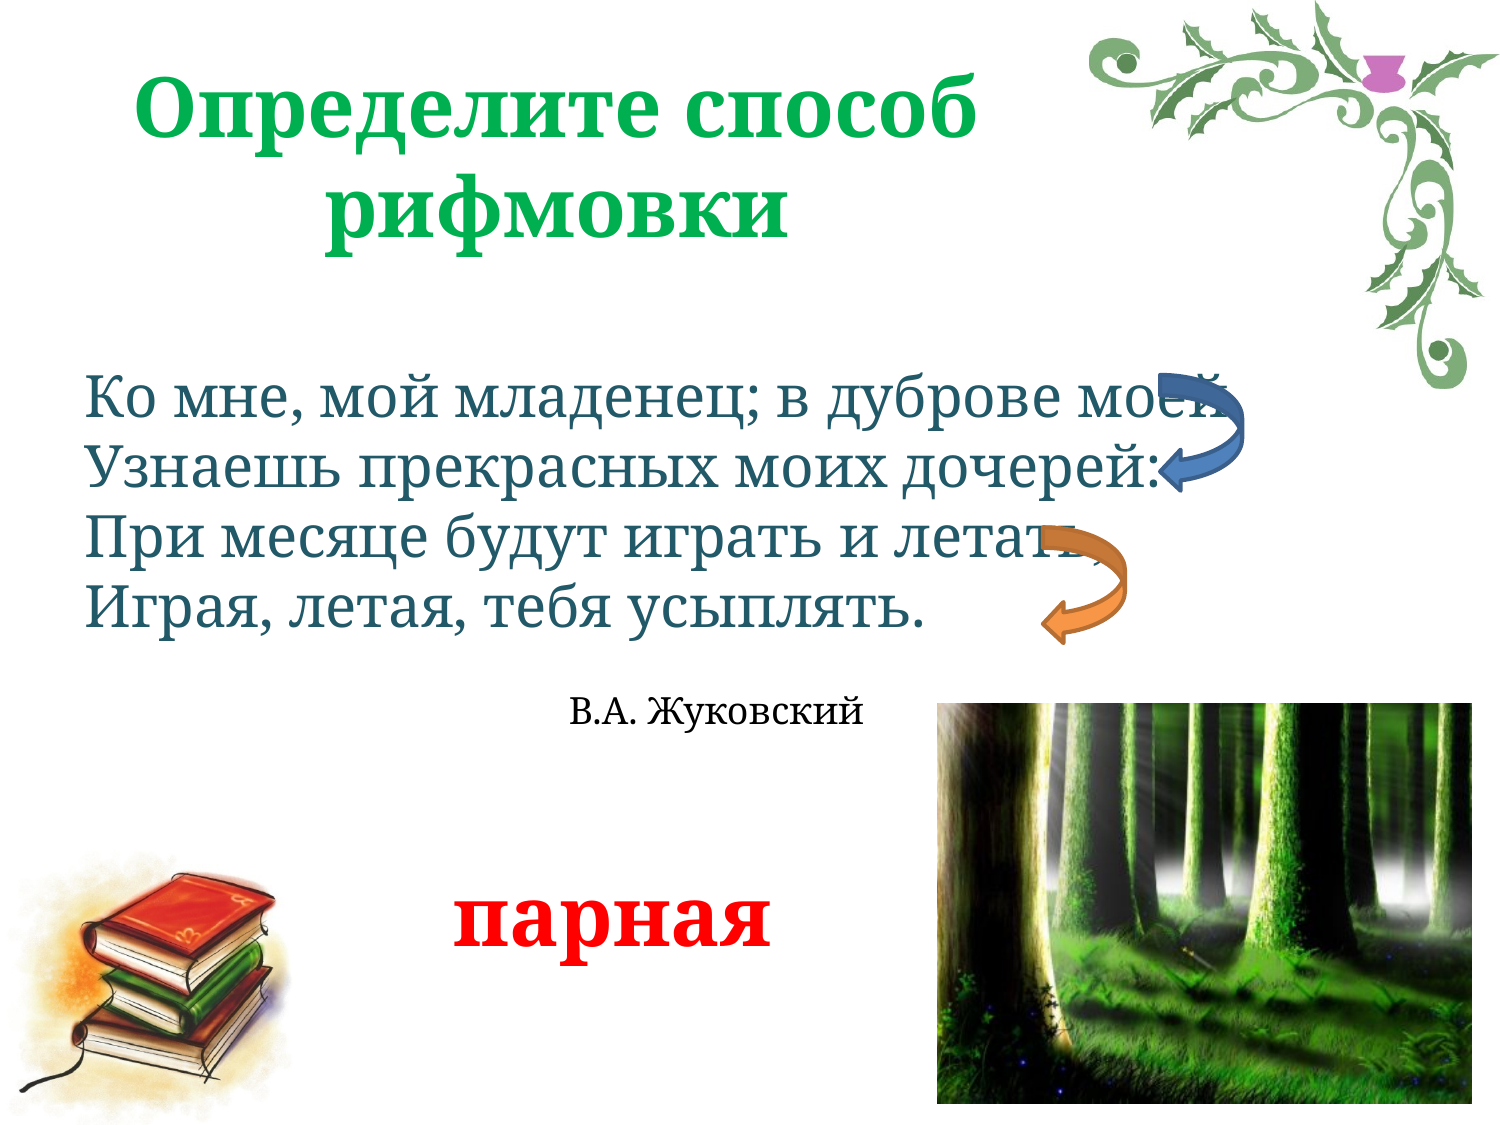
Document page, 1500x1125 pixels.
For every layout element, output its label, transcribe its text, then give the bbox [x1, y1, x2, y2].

picture [0, 831, 294, 1125]
text_box В.А. Жуковский [553, 679, 879, 740]
text_box Определите способ рифмовки [70, 46, 1043, 262]
text_box [1040, 525, 1128, 645]
text_box парная [439, 855, 787, 971]
picture [1089, 0, 1500, 389]
text_box Ко мне, мой младенец; в дуброве моей Узнаешь прекрасных моих дочерей: При месяце будут играть и летать, Играя, летая, тебя усыплять. [70, 351, 1278, 647]
text_box [1158, 397, 1245, 493]
picture [937, 702, 1472, 1104]
